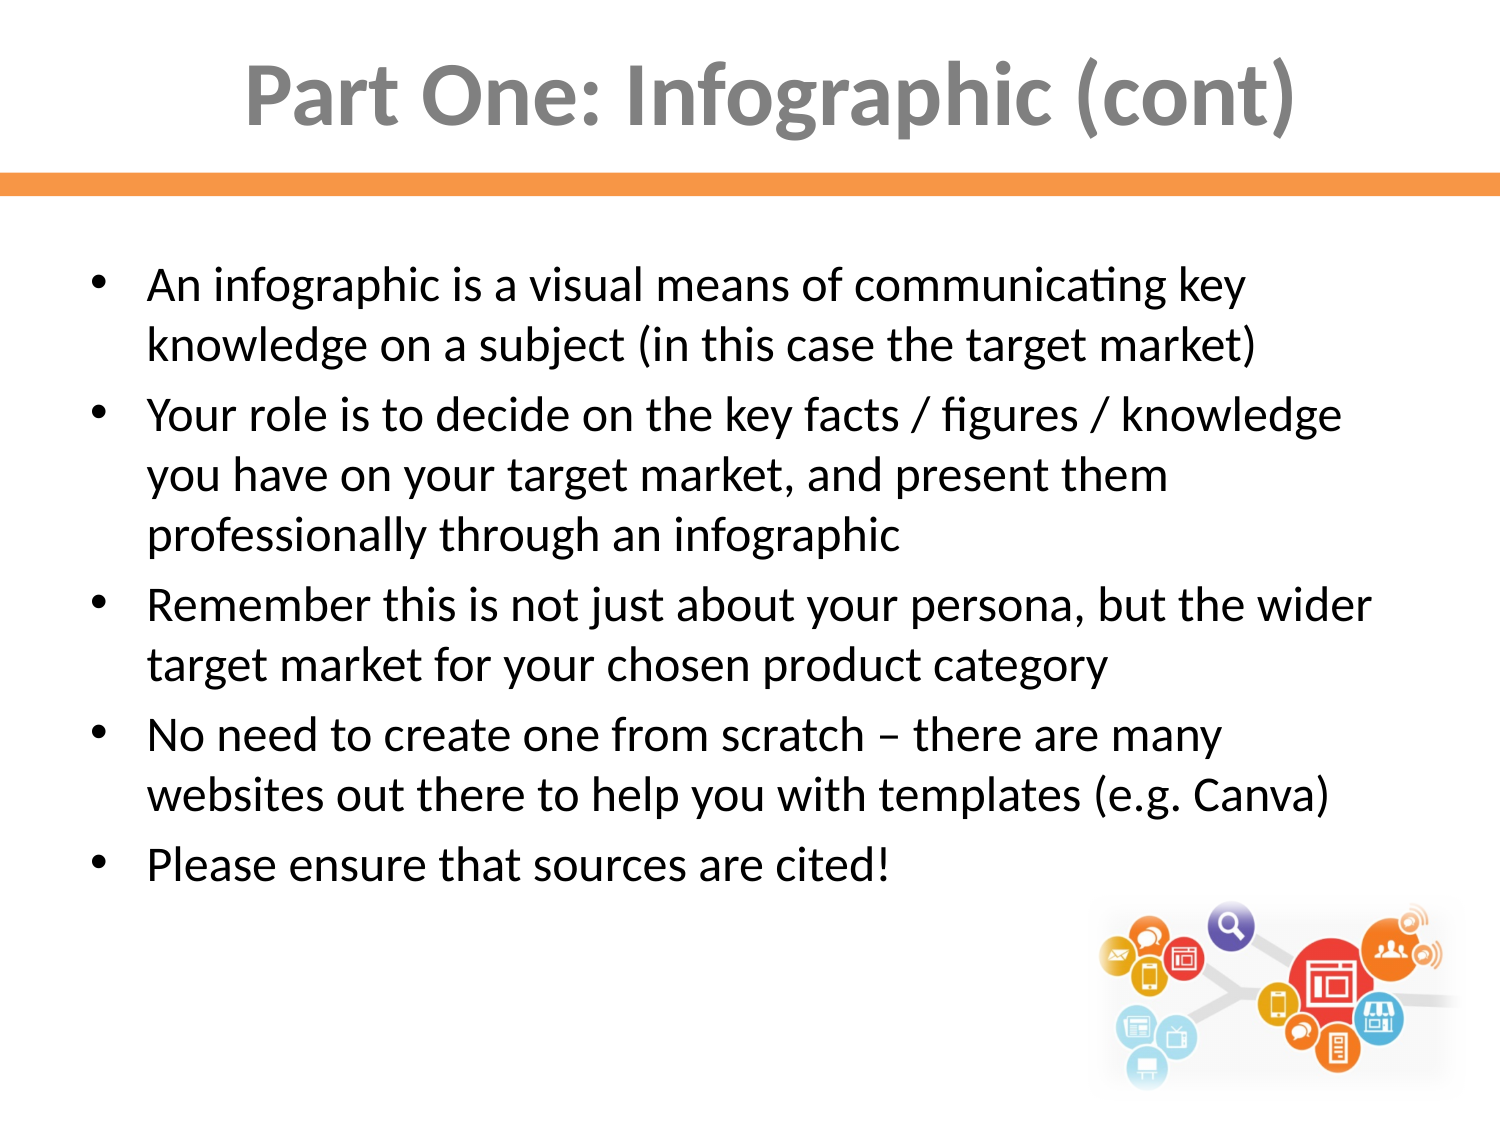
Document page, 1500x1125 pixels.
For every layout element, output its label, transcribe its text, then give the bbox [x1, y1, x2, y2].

text_box [0, 171, 1500, 198]
title Part One: Infographic (cont) [96, 0, 1447, 171]
picture [1086, 892, 1467, 1102]
list An infographic is a visual means of communicating key knowledge on a subject (in this case the target market) Your role is to decide on the key facts / figures / knowledge you have on your target market, and present them professionally through an infographic Remember this is not just about your persona, but the wider target market for your chosen product category No need to create one from scratch – there are many websites out there to help you with templates (e.g. Canva) Please ensure that sources are cited! [75, 243, 1426, 986]
